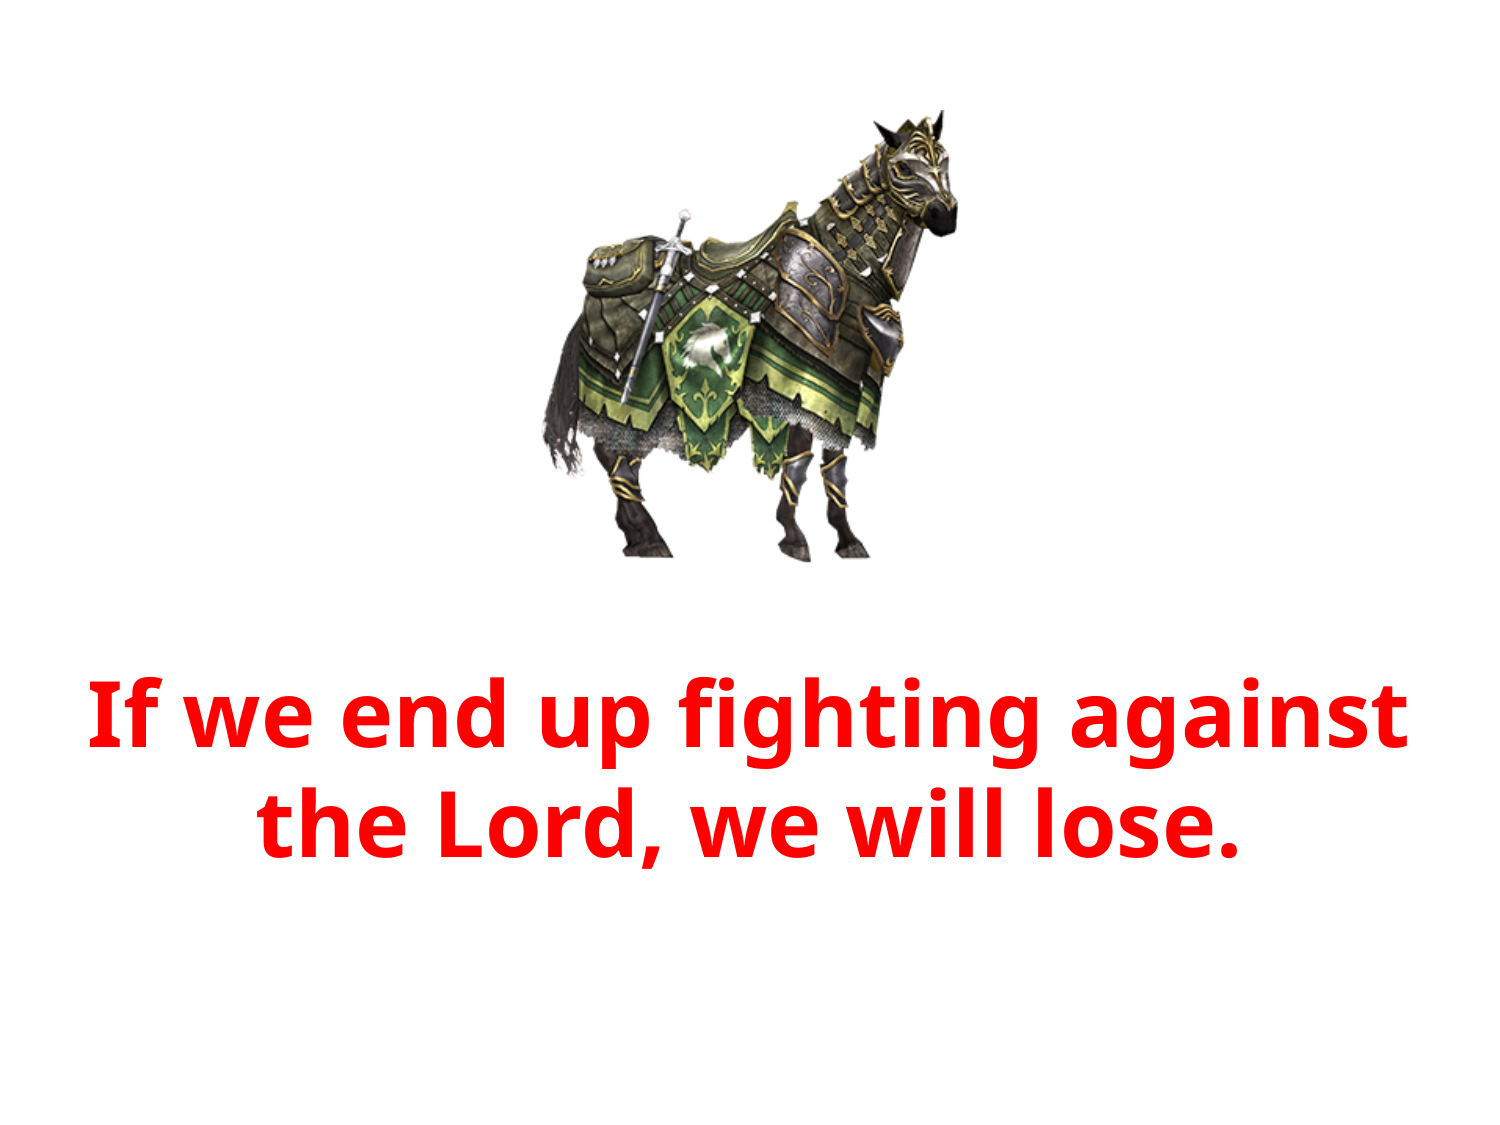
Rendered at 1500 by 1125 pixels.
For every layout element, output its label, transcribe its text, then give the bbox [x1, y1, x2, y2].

picture [515, 110, 985, 580]
text_box If we end up fighting against the Lord, we will lose. [54, 648, 1445, 883]
